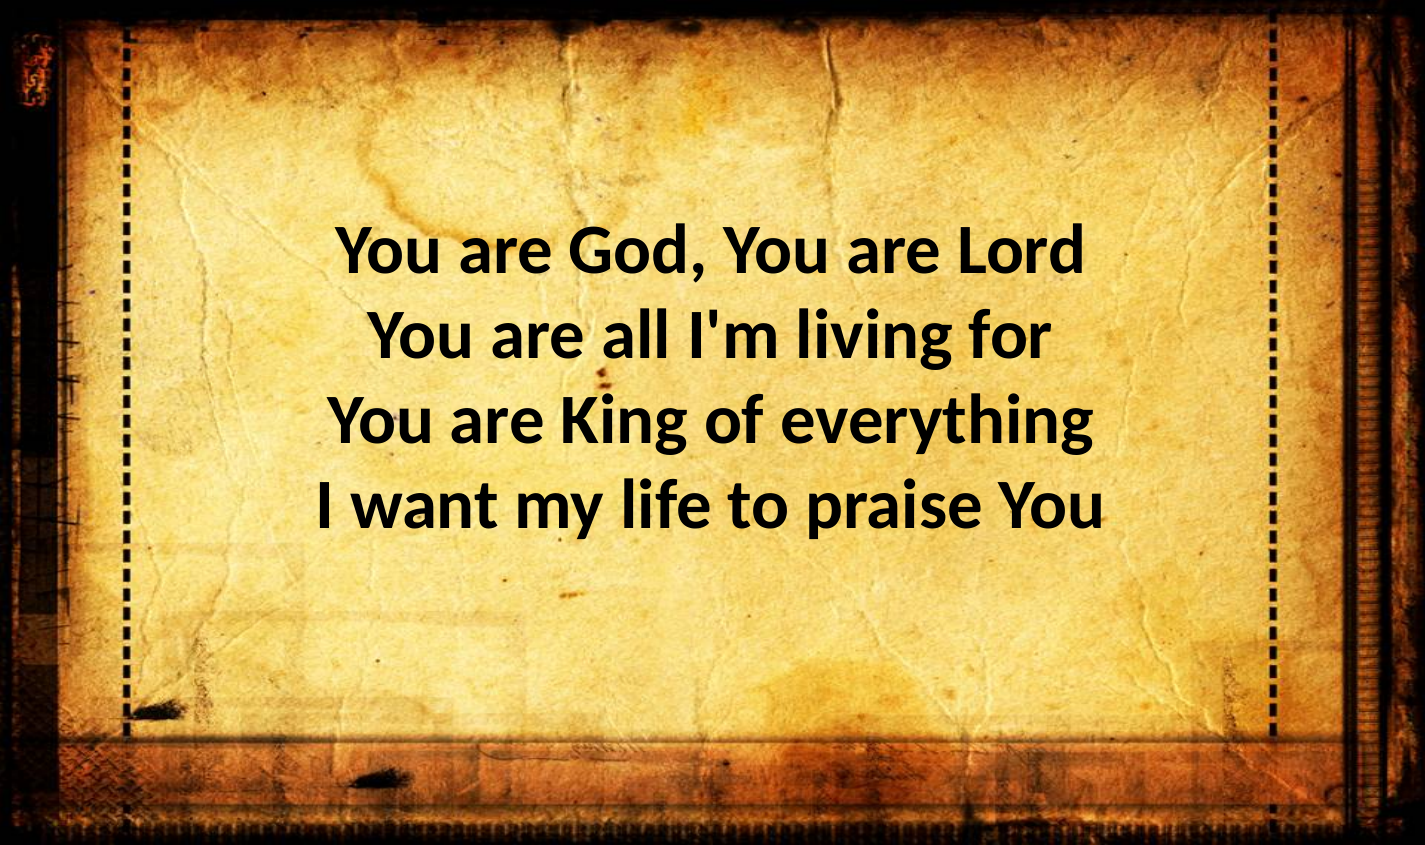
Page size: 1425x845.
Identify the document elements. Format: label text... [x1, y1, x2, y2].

text_box You are God, You are Lord You are all I'm living for You are King of everything I want my life to praise You [49, 195, 1373, 587]
picture [0, 0, 1425, 845]
